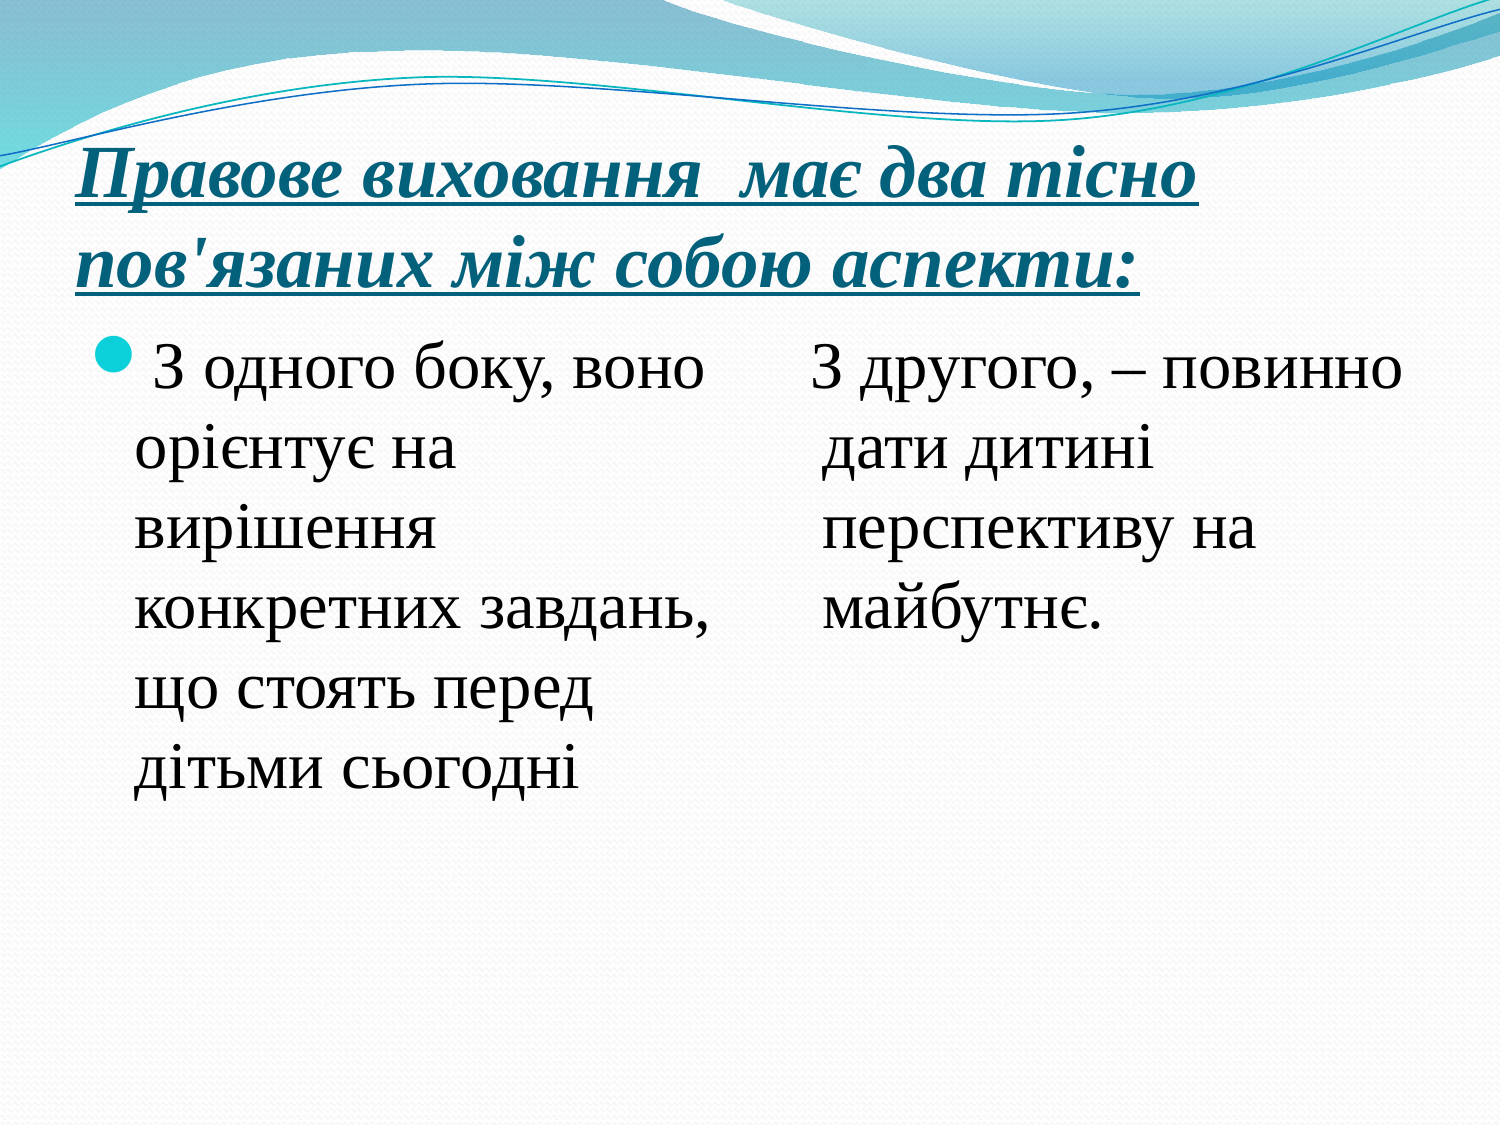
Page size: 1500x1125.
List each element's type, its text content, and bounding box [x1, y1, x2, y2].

list З одного боку, воно орієнтує на вирішення конкретних завдань, що стоять перед дітьми сьогодні [75, 314, 738, 1043]
title Правове виховання має два тісно пов'язаних між собою аспекти: [75, 115, 1425, 303]
list З другого, – повинно дати дитині перспективу на майбутнє. [762, 314, 1425, 1043]
